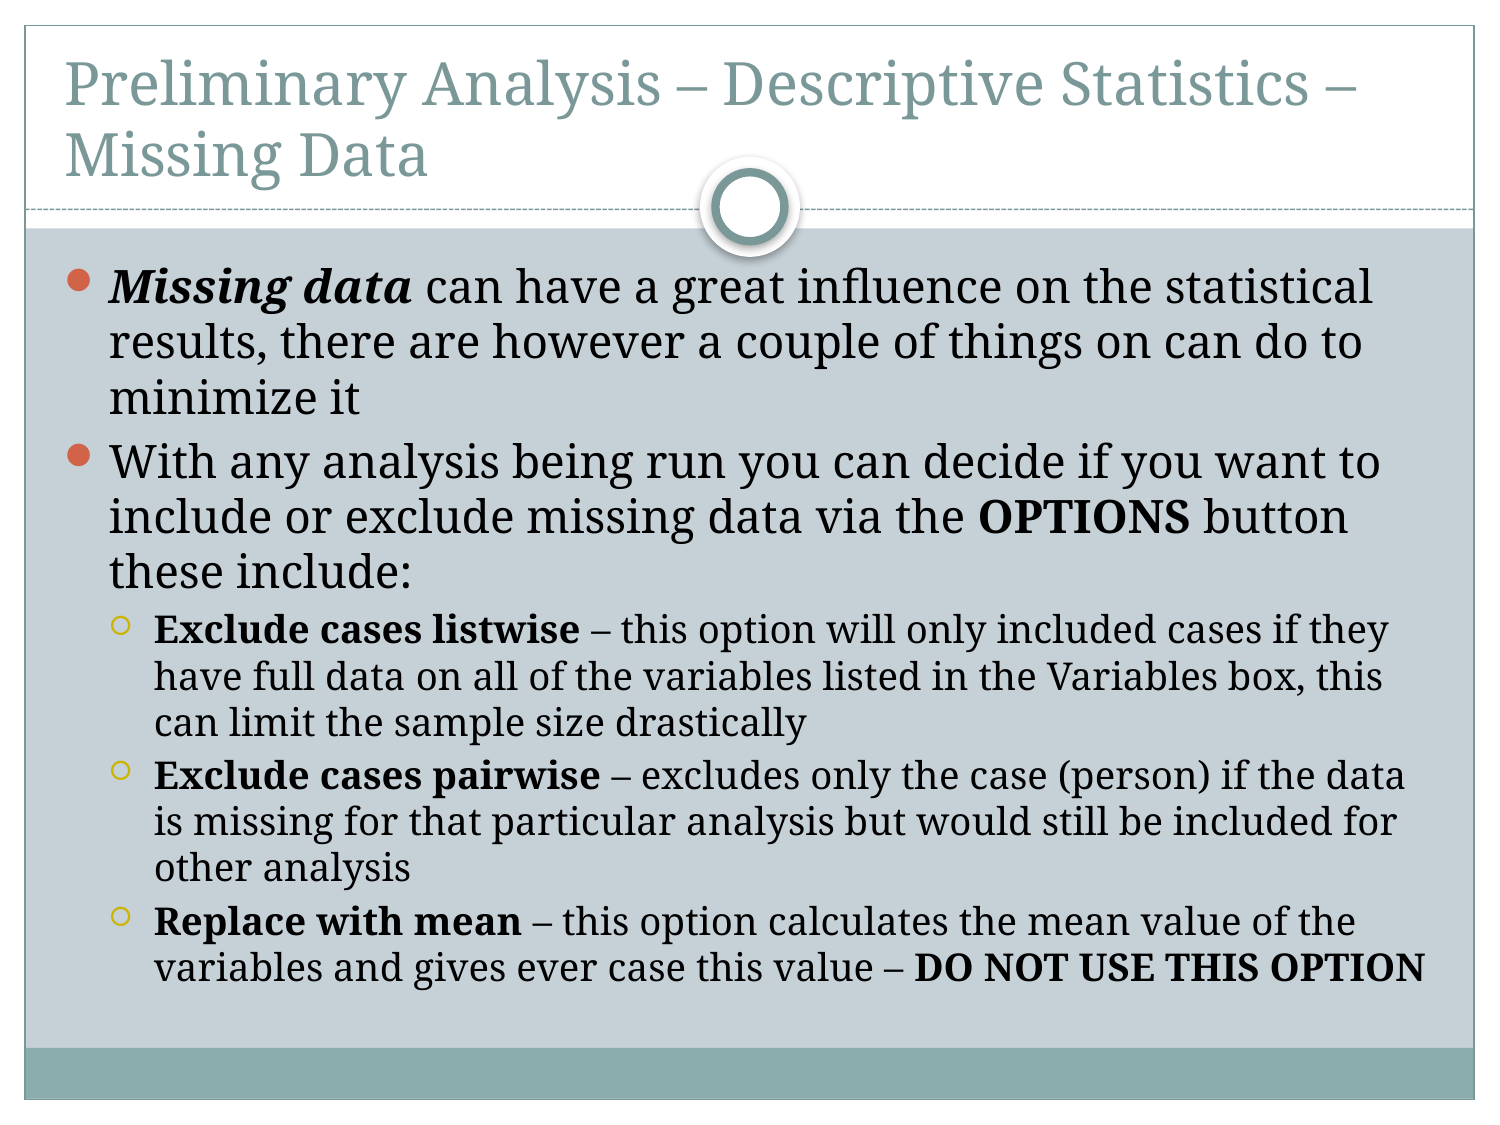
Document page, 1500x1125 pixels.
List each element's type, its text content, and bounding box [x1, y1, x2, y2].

title Preliminary Analysis – Descriptive Statistics – Missing Data [49, 37, 1450, 197]
list Missing data can have a great influence on the statistical results, there are however a couple of things on can do to minimize it With any analysis being run you can decide if you want to include or exclude missing data via the OPTIONS button these include: Exclude cases listwise – this option will only included cases if they have full data on all of the variables listed in the Variables box, this can limit the sample size drastically Exclude cases pairwise – excludes only the case (person) if the data is missing for that particular analysis but would still be included for other analysis Replace with mean – this option calculates the mean value of the variables and gives ever case this value – DO NOT USE THIS OPTION [49, 250, 1445, 1035]
